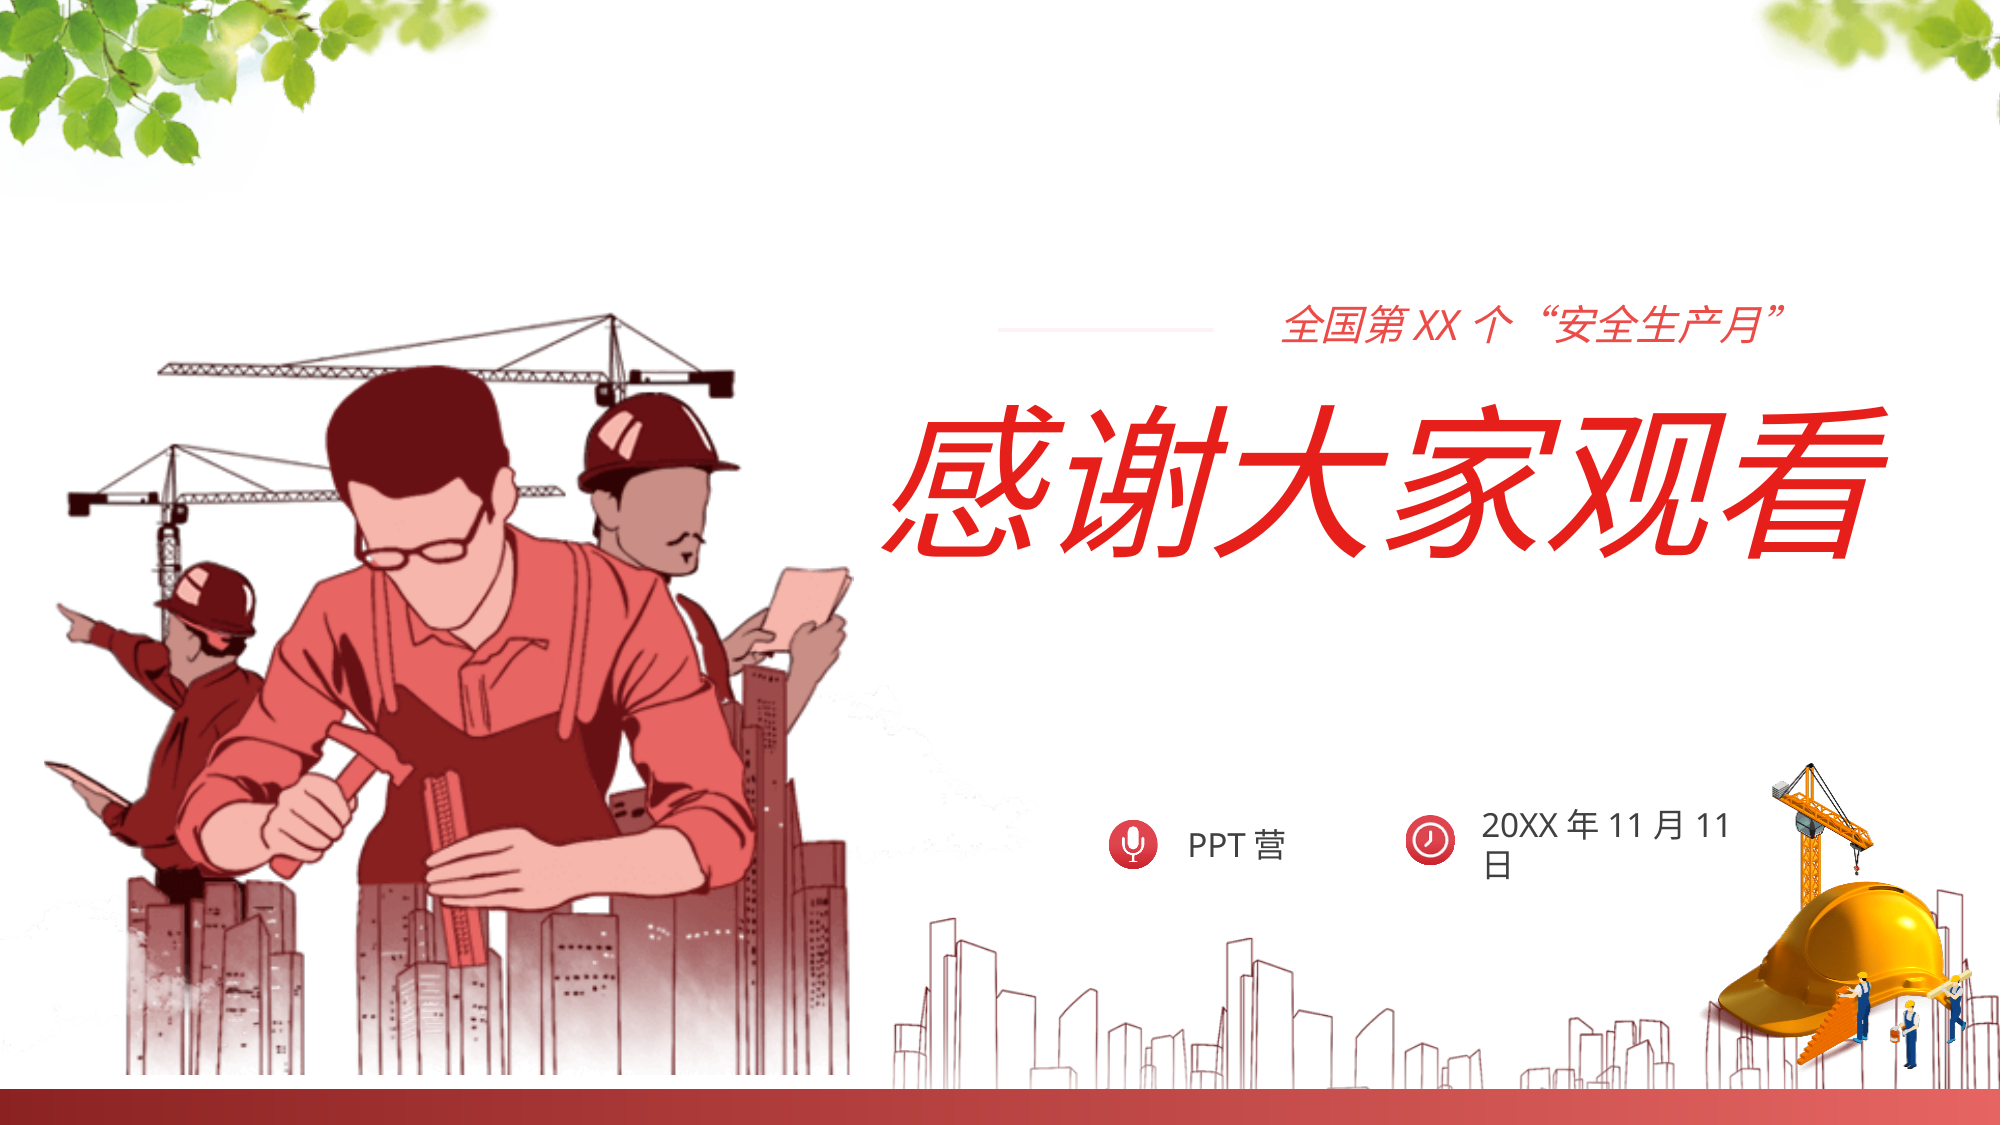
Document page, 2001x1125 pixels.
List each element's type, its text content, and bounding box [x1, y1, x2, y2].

picture [1746, 0, 2000, 271]
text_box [1405, 815, 1456, 865]
text_box 全国第XX个“安全生产月” [1264, 291, 1920, 357]
text_box [0, 1088, 325, 1125]
picture [0, 312, 2000, 1125]
picture [0, 0, 503, 203]
text_box 感谢大家观看 [854, 371, 1922, 477]
